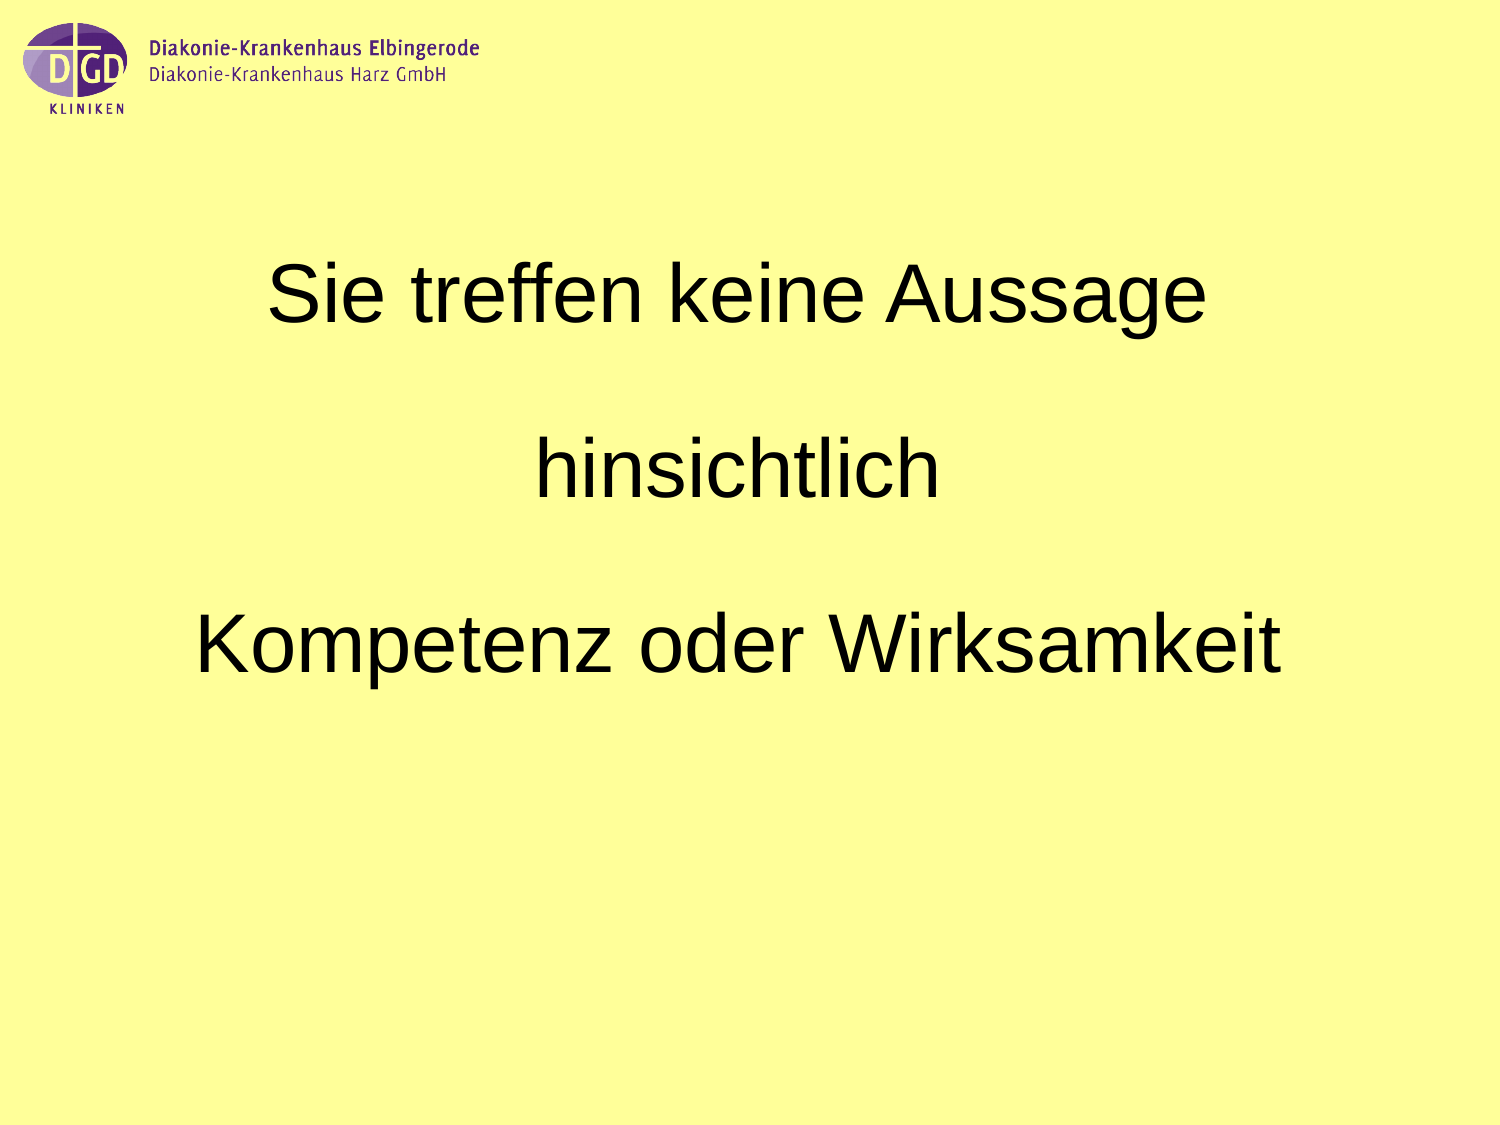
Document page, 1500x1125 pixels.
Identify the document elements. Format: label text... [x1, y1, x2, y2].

picture [23, 23, 479, 114]
text_box Sie treffen keine Aussage hinsichtlich Kompetenz oder Wirksamkeit [17, 231, 1483, 862]
